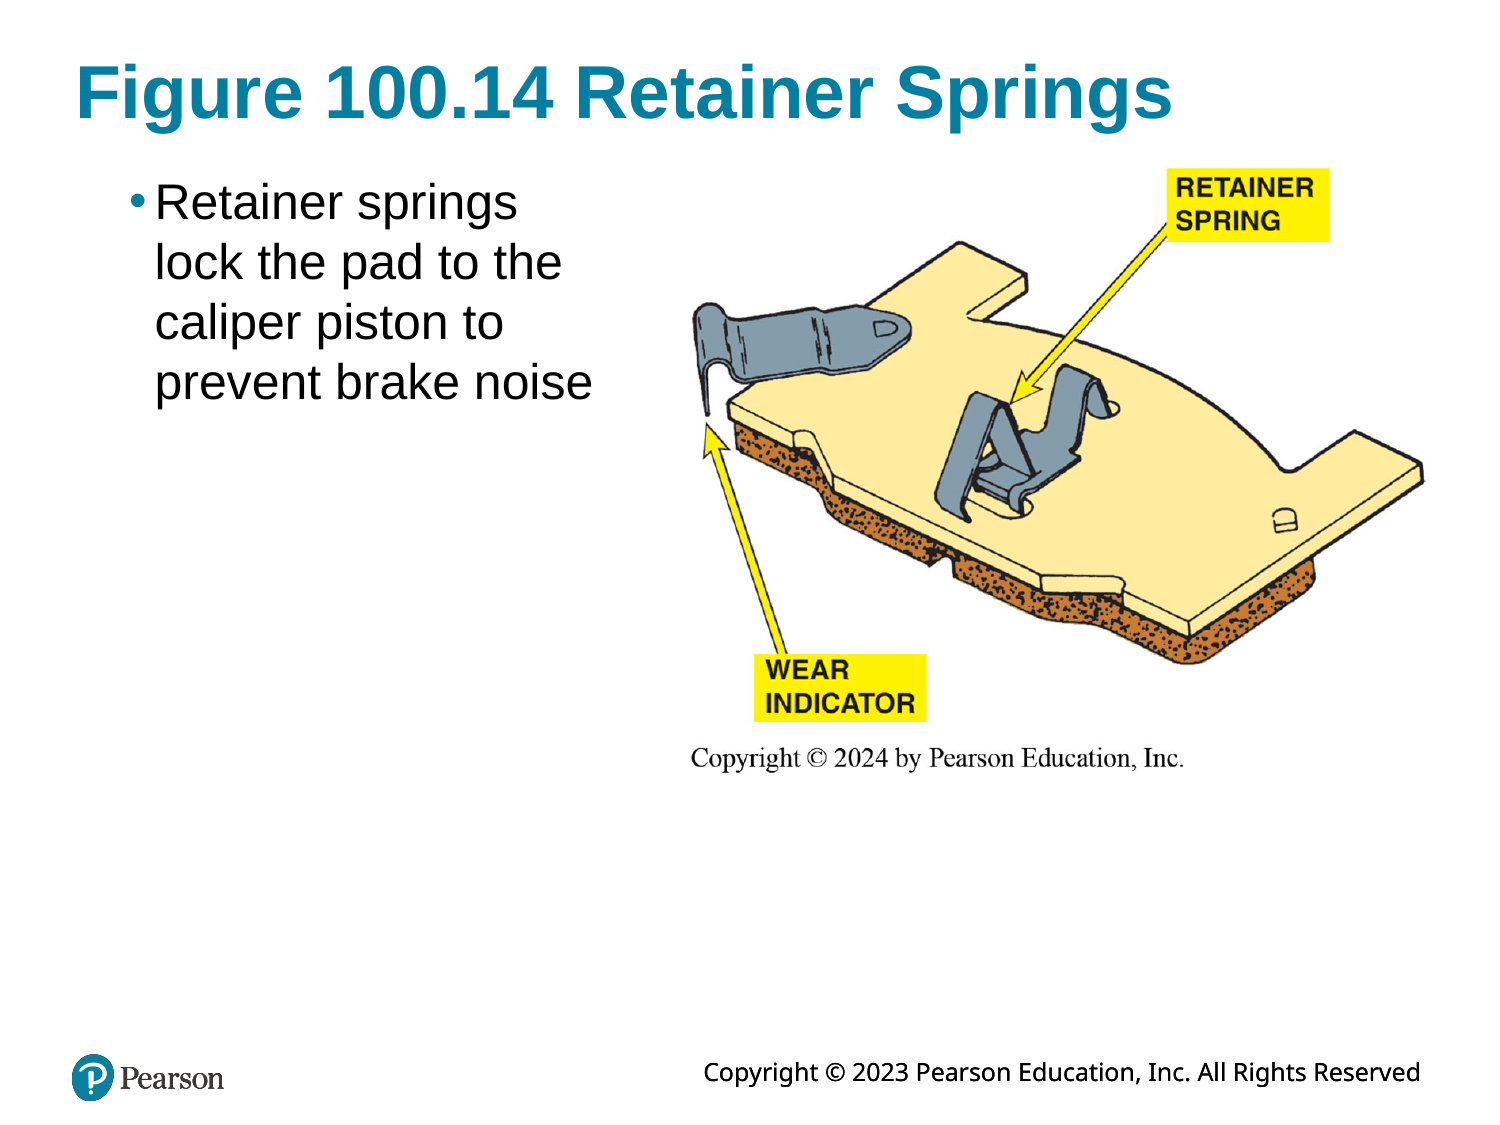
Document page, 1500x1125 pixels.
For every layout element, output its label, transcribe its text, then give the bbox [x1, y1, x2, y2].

title Figure 100.14 Retainer Springs [75, 36, 1425, 143]
picture [80, 1063, 106, 1088]
list Retainer springs lock the pad to the caliper piston to prevent brake noise [112, 162, 607, 420]
picture [98, 1054, 224, 1101]
picture [72, 1088, 83, 1101]
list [690, 166, 1427, 775]
picture [72, 1054, 87, 1070]
